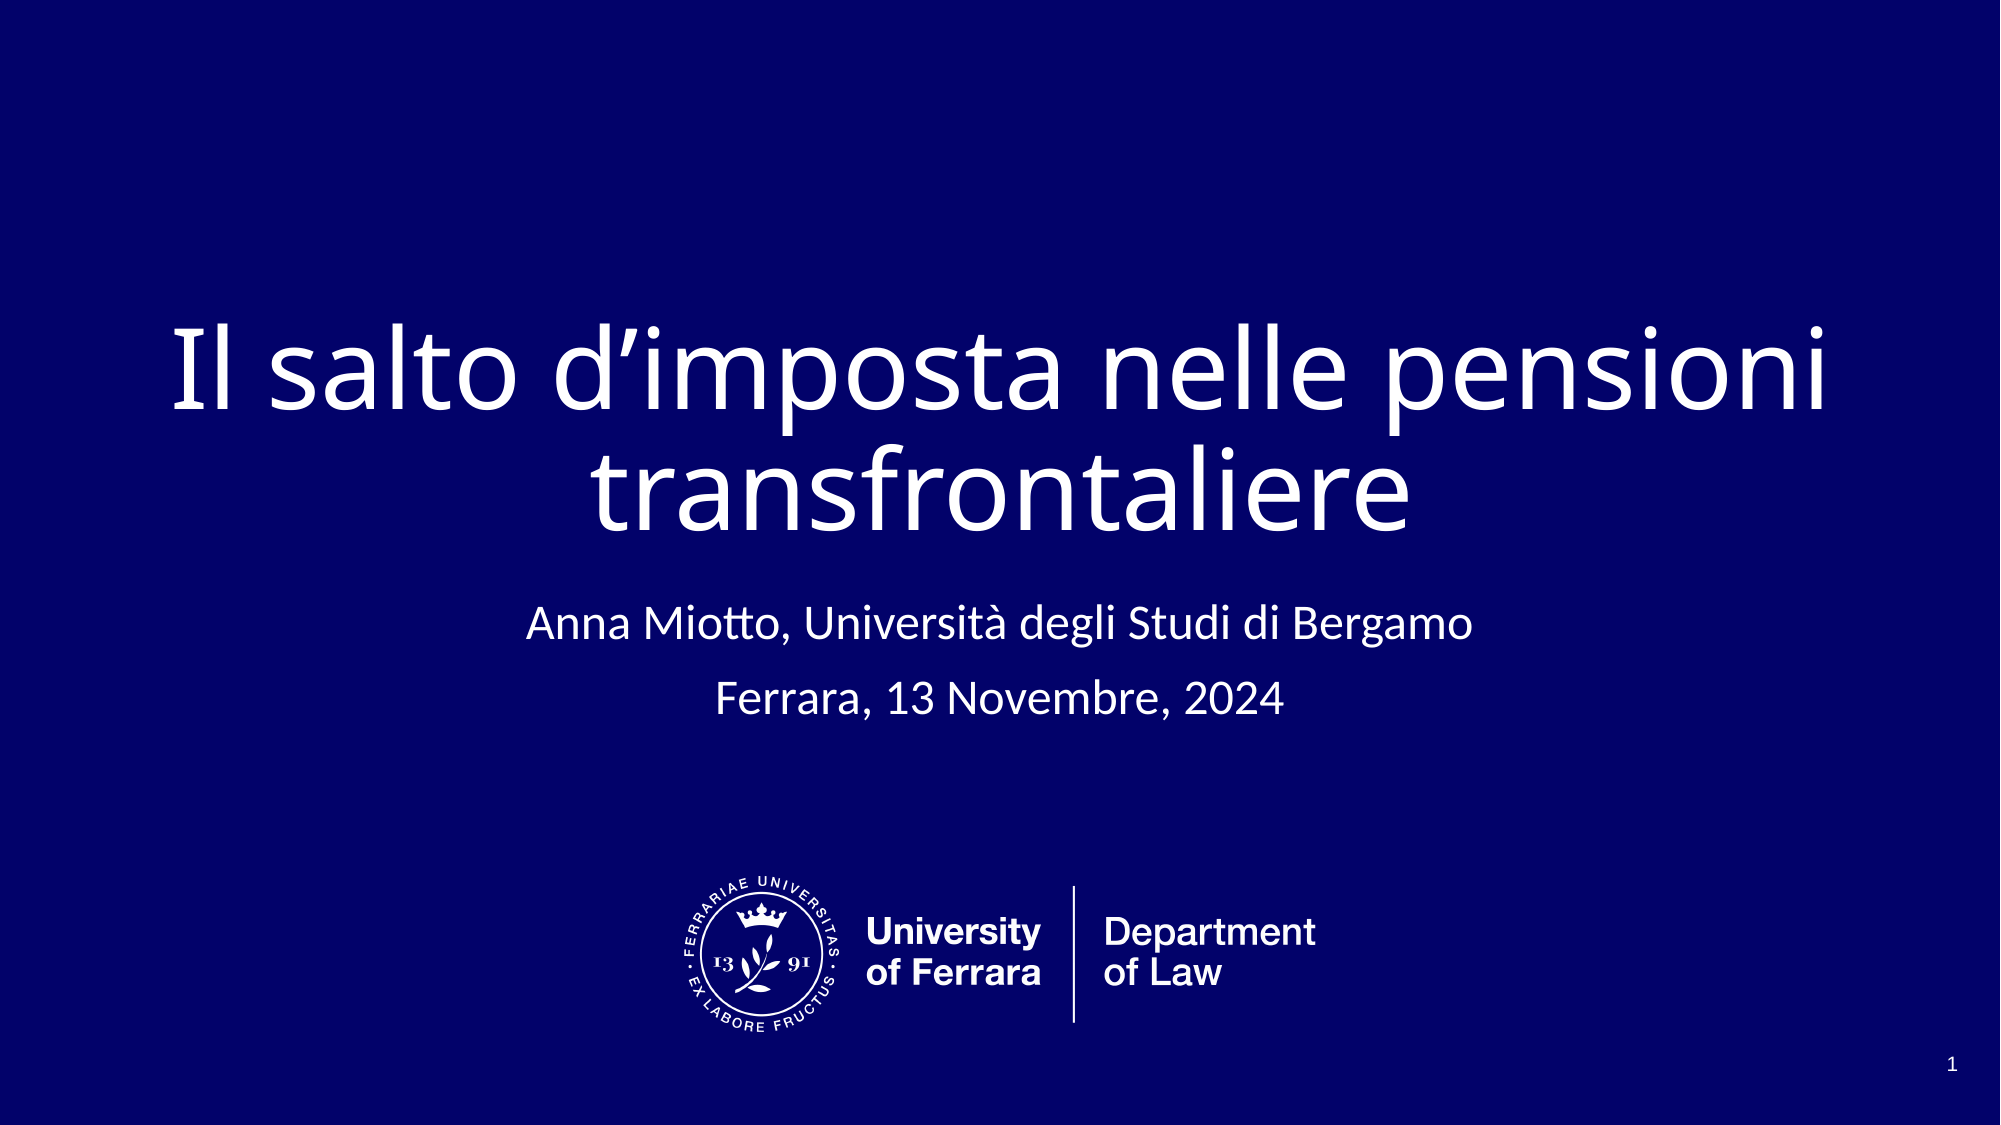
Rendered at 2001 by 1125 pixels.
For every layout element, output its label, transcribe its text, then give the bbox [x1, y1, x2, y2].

text_box Anna Miotto, Università degli Studi di Bergamo Ferrara, 13 Novembre, 2024 [249, 589, 1750, 763]
picture [684, 876, 1316, 1032]
slide_number 1 [1853, 1019, 1974, 1106]
text_box Il salto d’imposta nelle pensioni transfrontaliere [54, 170, 1950, 563]
